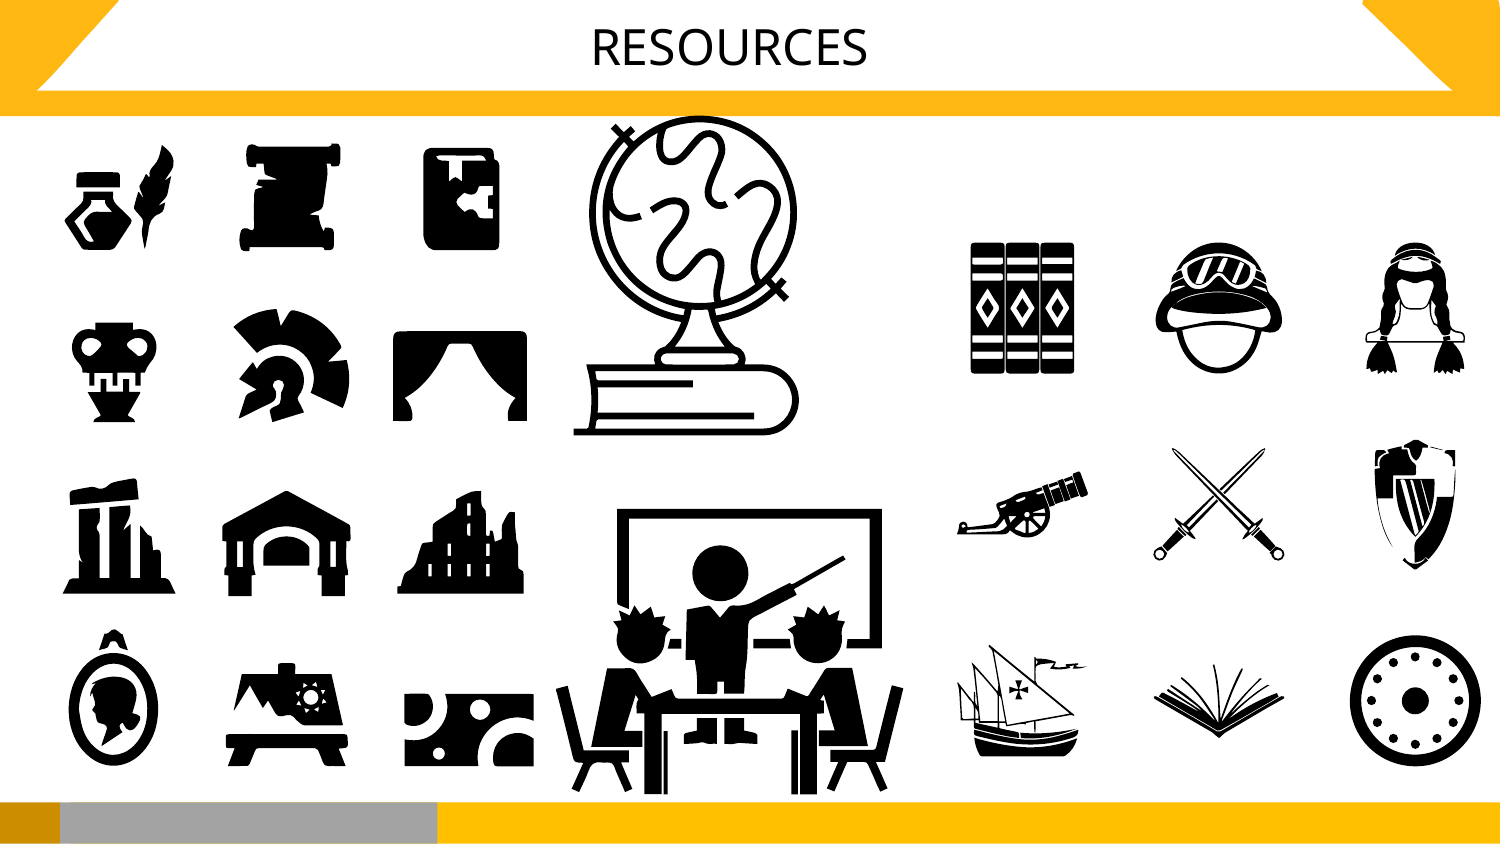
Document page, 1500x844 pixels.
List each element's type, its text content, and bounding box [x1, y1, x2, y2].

picture [956, 242, 1482, 767]
picture [62, 143, 534, 767]
title RESOURCES [97, 0, 1362, 94]
picture [555, 115, 904, 795]
